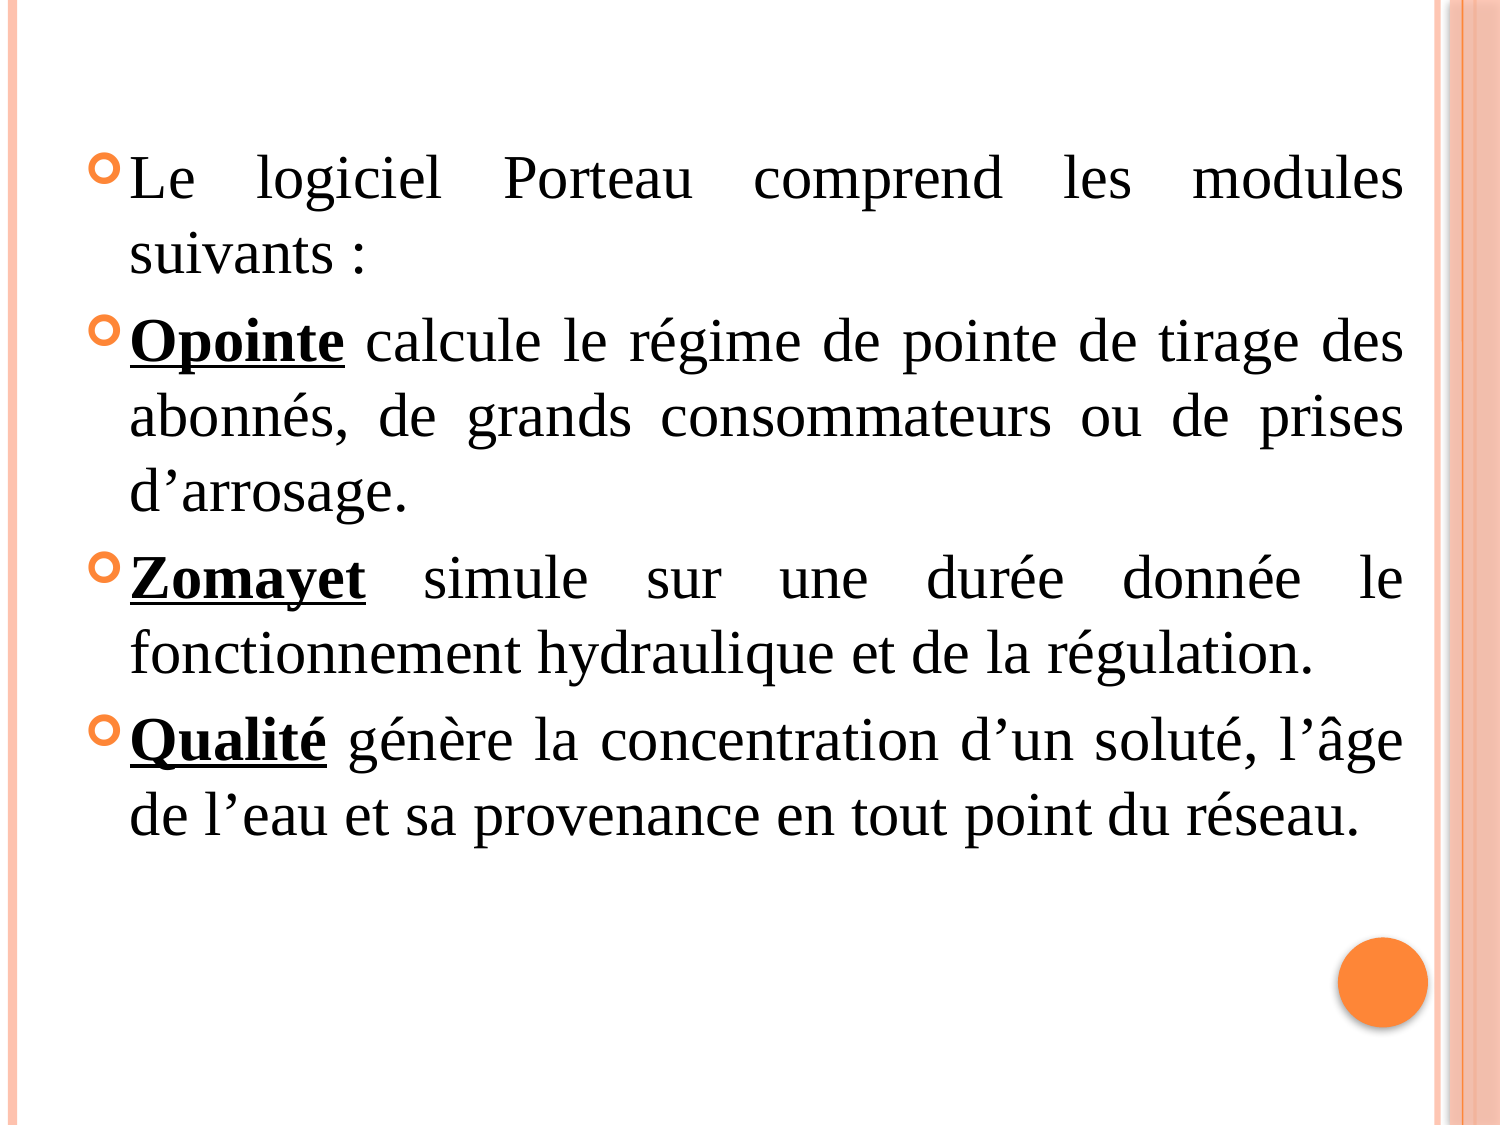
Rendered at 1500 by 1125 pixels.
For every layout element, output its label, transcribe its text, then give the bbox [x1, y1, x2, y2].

list Le logiciel Porteau comprend les modules suivants : Opointe calcule le régime de pointe de tirage des abonnés, de grands consommateurs ou de prises d’arrosage. Zomayet simule sur une durée donnée le fonctionnement hydraulique et de la régulation. Qualité génère la concentration d’un soluté, l’âge de l’eau et sa provenance en tout point du réseau. [70, 128, 1421, 872]
